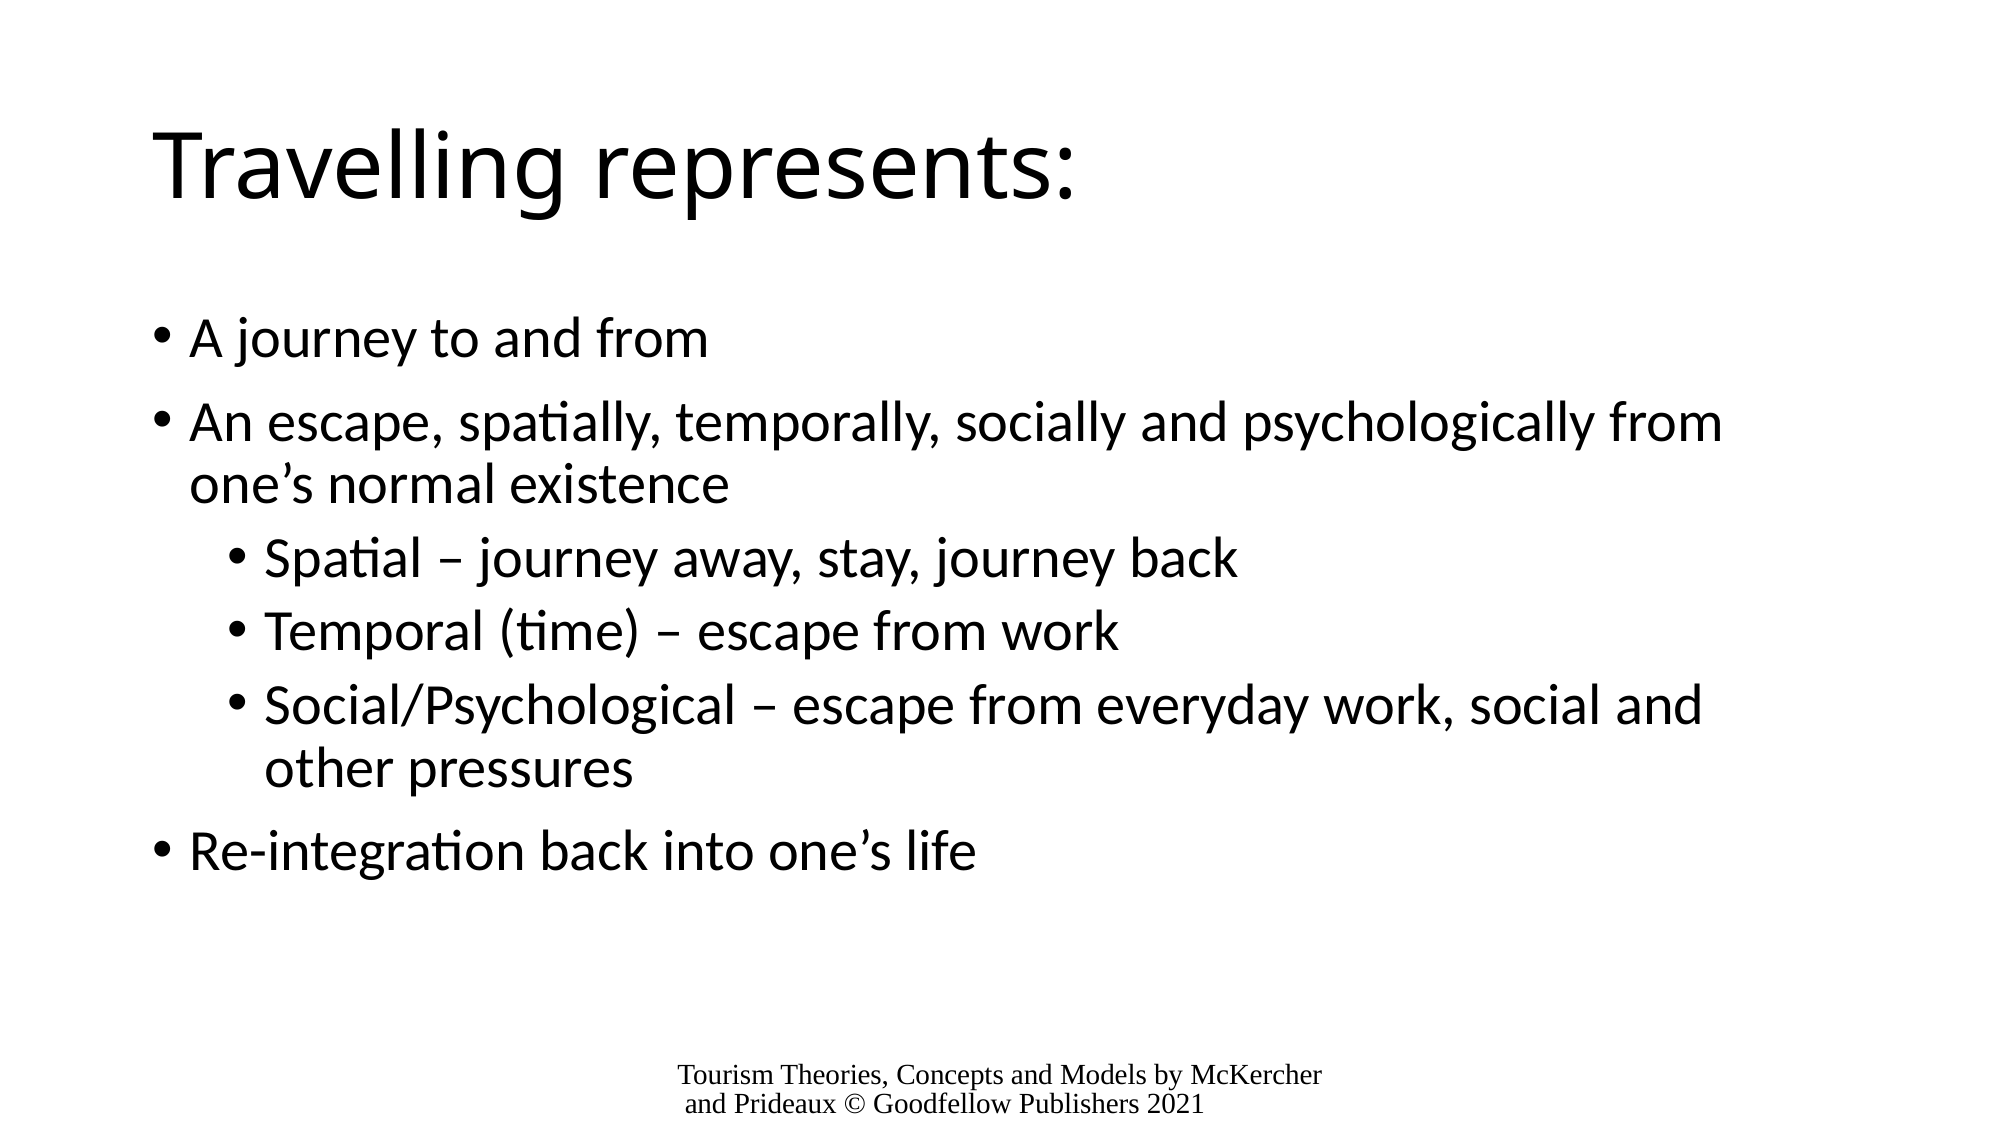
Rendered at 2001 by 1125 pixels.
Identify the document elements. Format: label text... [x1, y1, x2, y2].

title Travelling represents: [137, 59, 1863, 278]
footer Tourism Theories, Concepts and Models by McKercher and Prideaux © Goodfellow Publishers 2021 [662, 1042, 1338, 1103]
list A journey to and from An escape, spatially, temporally, socially and psychologically from one’s normal existence Spatial – journey away, stay, journey back Temporal (time) – escape from work Social/Psychological – escape from everyday work, social and other pressures Re-integration back into one’s life [137, 299, 1863, 1014]
